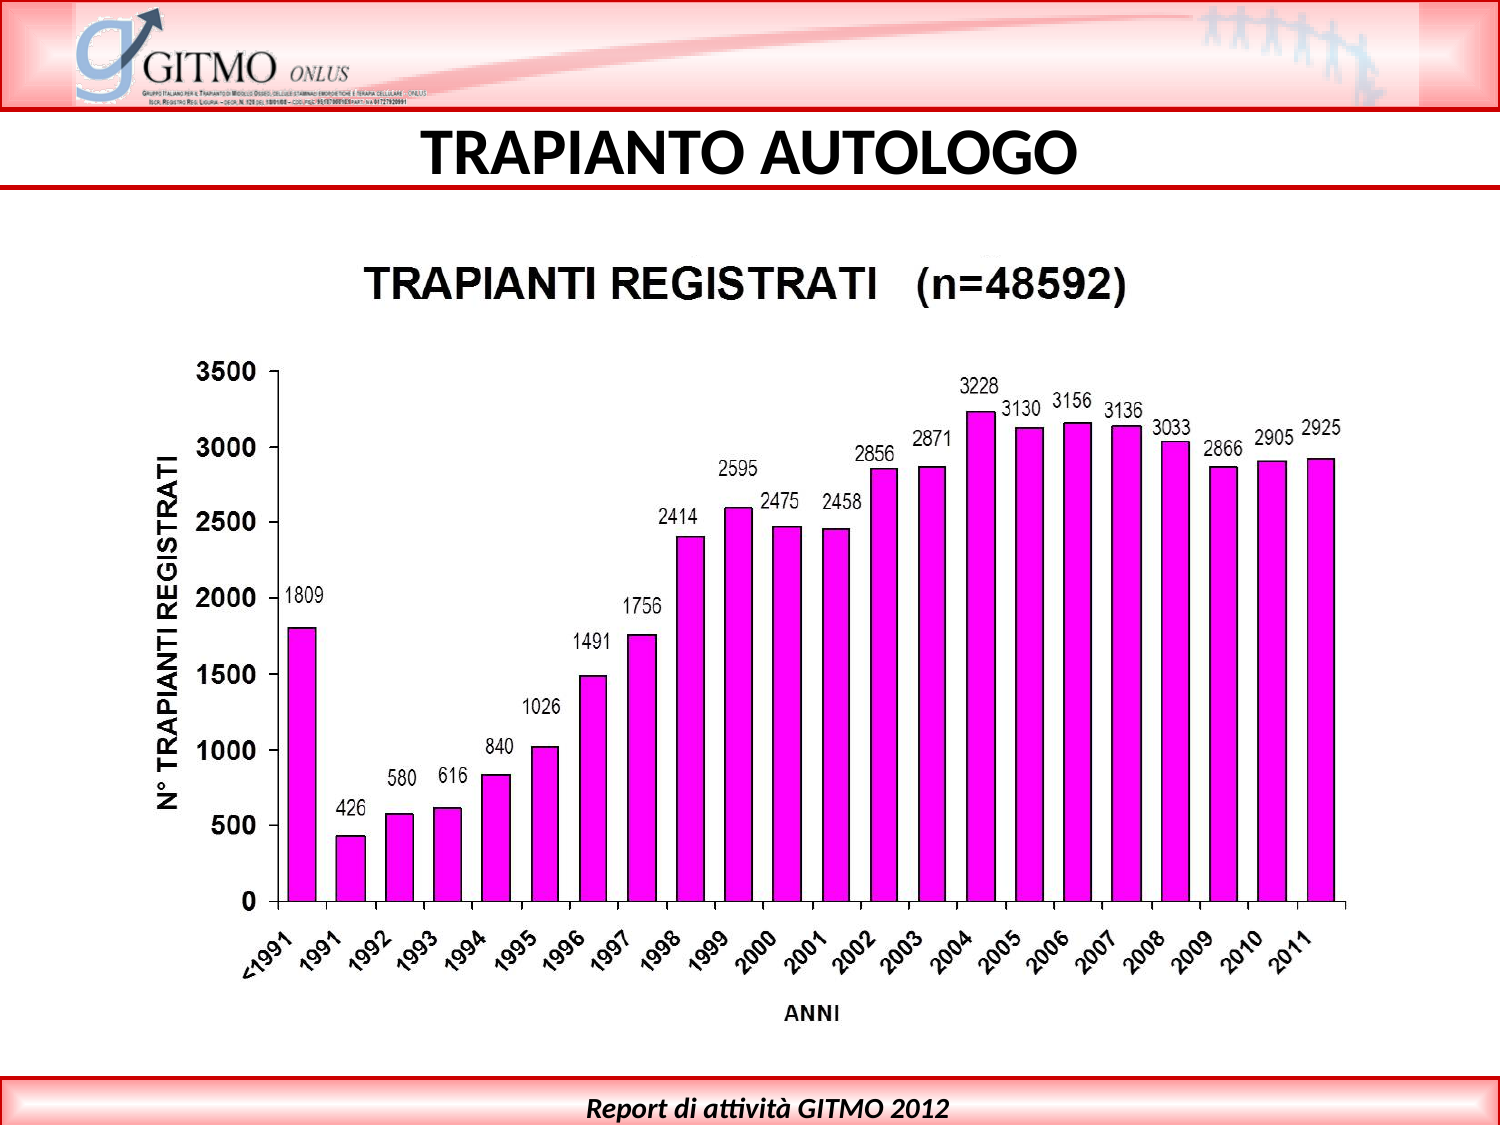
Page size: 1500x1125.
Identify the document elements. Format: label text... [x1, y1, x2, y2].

text_box TRAPIANTO AUTOLOGO [53, 100, 1447, 196]
text_box Report di attività GITMO 2012 [478, 1082, 1058, 1125]
picture [123, 255, 1365, 1056]
picture [76, 6, 479, 107]
